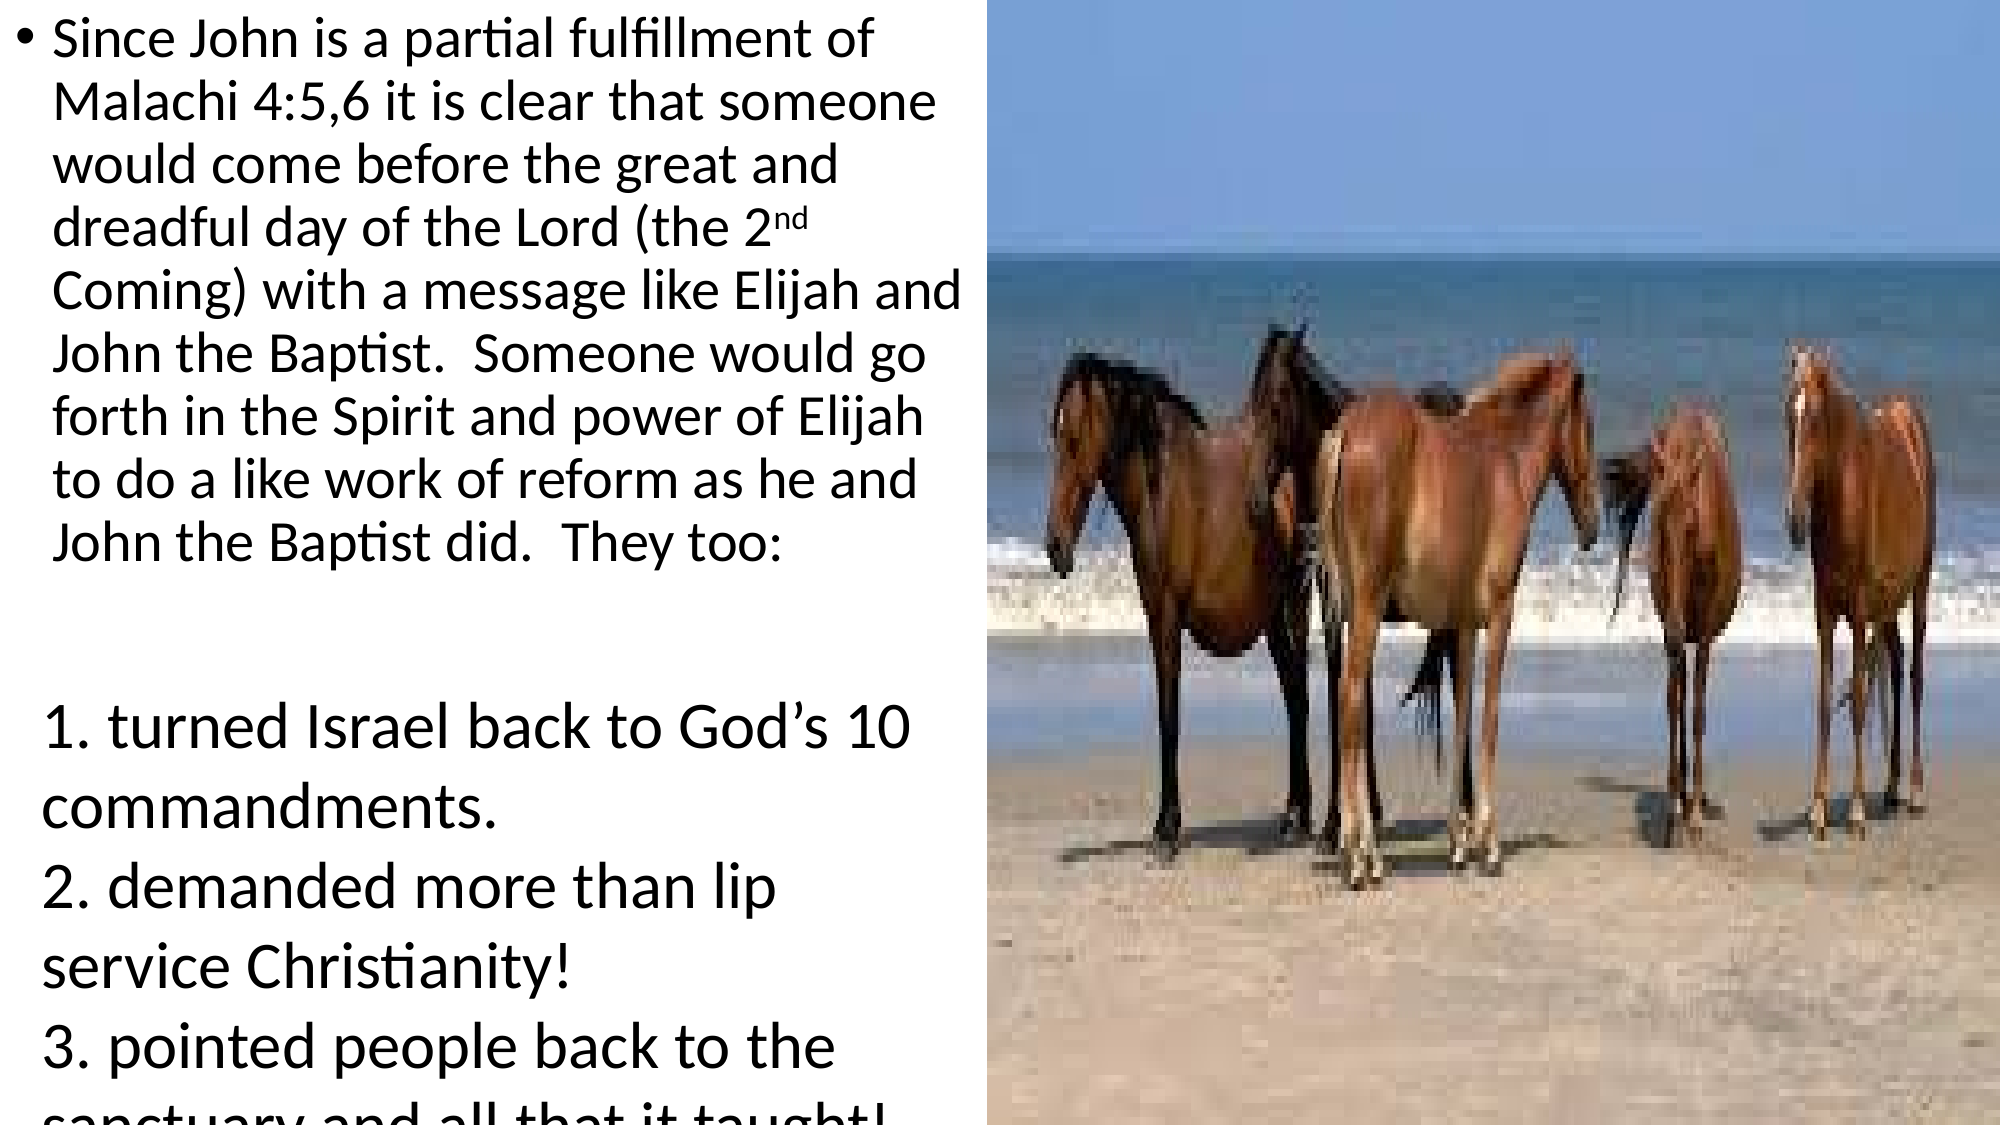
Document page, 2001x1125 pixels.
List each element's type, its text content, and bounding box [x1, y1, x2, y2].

list Since John is a partial fulfillment of Malachi 4:5,6 it is clear that someone would come before the great and dreadful day of the Lord (the 2nd Coming) with a message like Elijah and John the Baptist. Someone would go forth in the Spirit and power of Elijah to do a like work of reform as he and John the Baptist did. They too: [0, 0, 987, 1125]
text_box 1. turned Israel back to God’s 10 commandments. 2. demanded more than lip service Christianity! 3. pointed people back to the sanctuary and all that it taught! [27, 674, 987, 1125]
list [987, 0, 2000, 1125]
